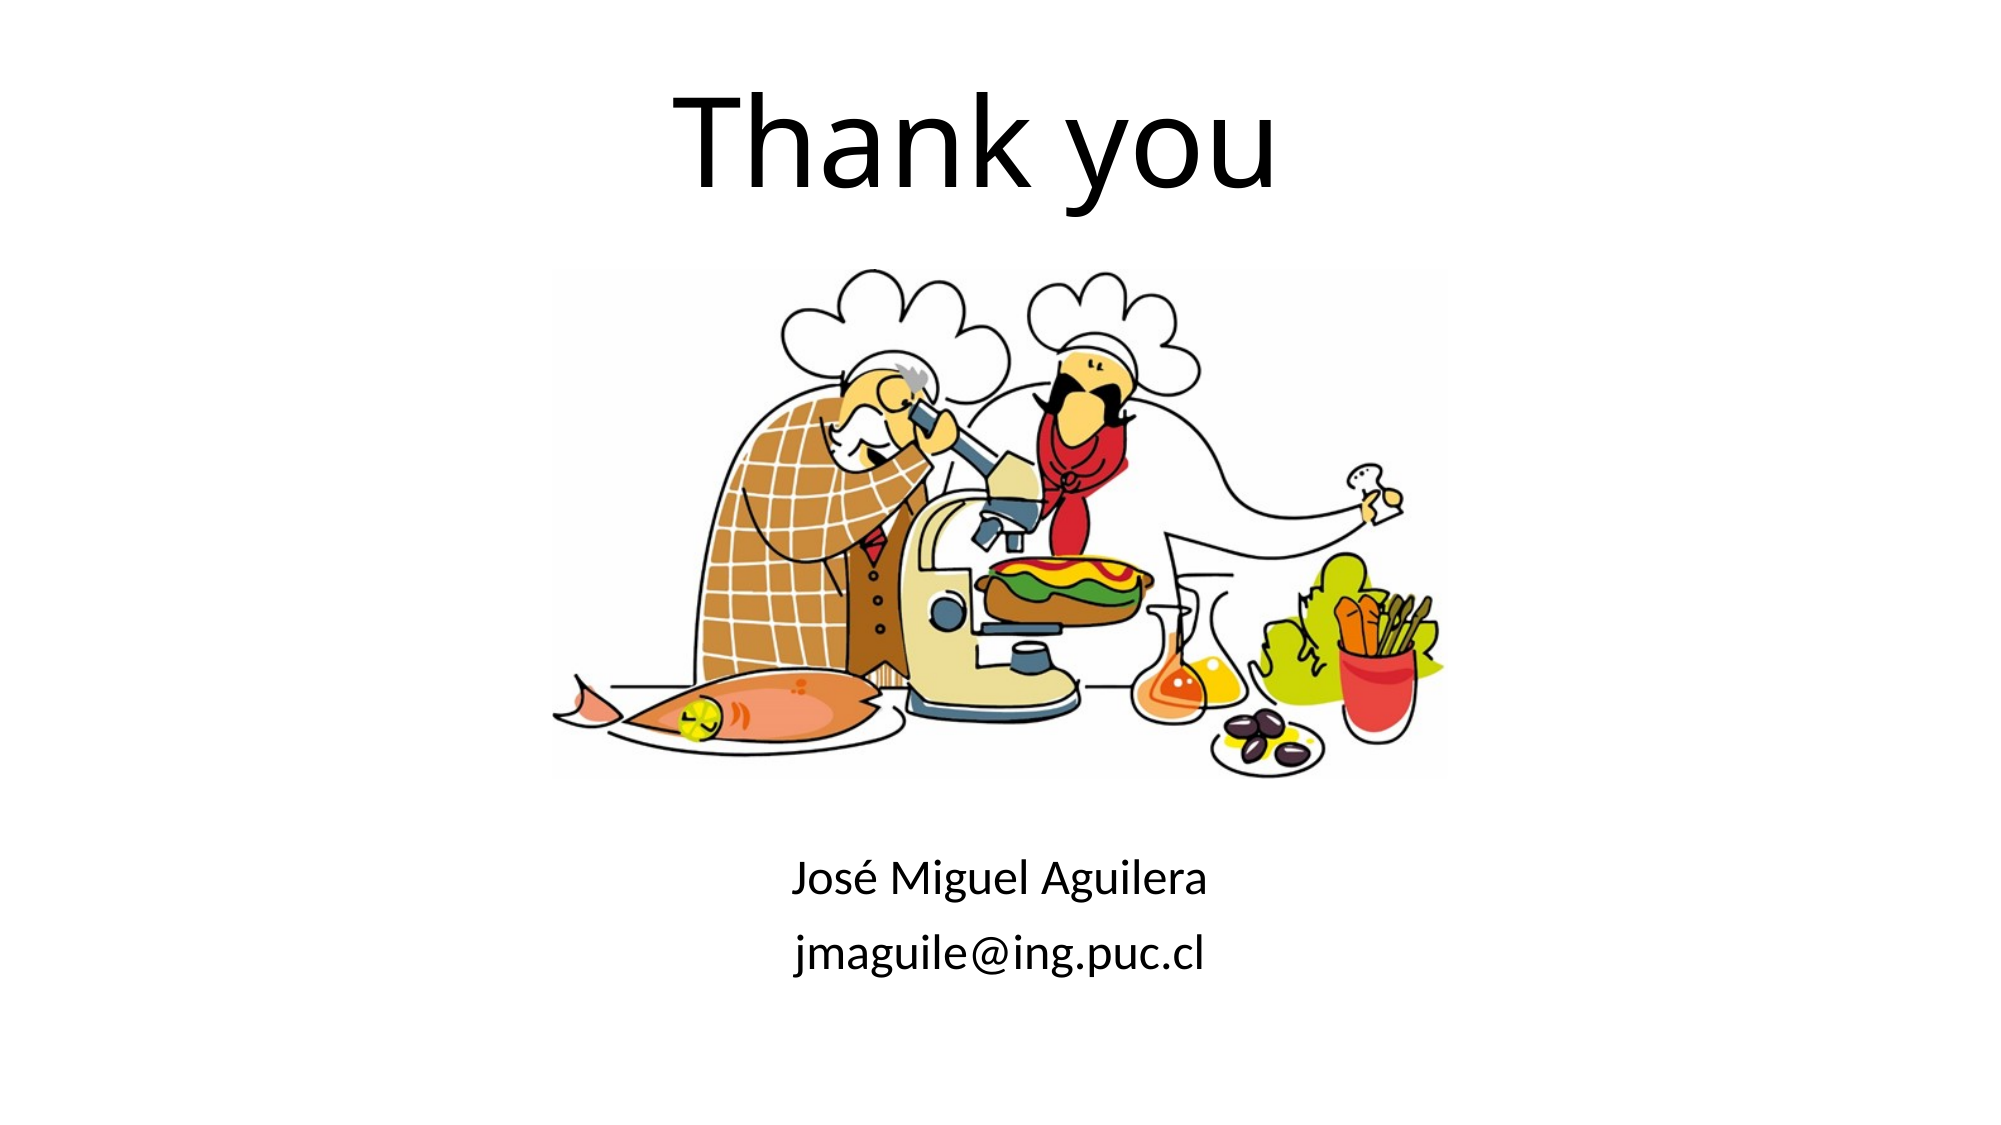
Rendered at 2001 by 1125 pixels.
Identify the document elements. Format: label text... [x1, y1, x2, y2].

title Thank you [227, 0, 1728, 373]
picture [552, 269, 1448, 779]
subtitle José Miguel Aguilera jmaguile@ing.puc.cl [249, 844, 1750, 1116]
